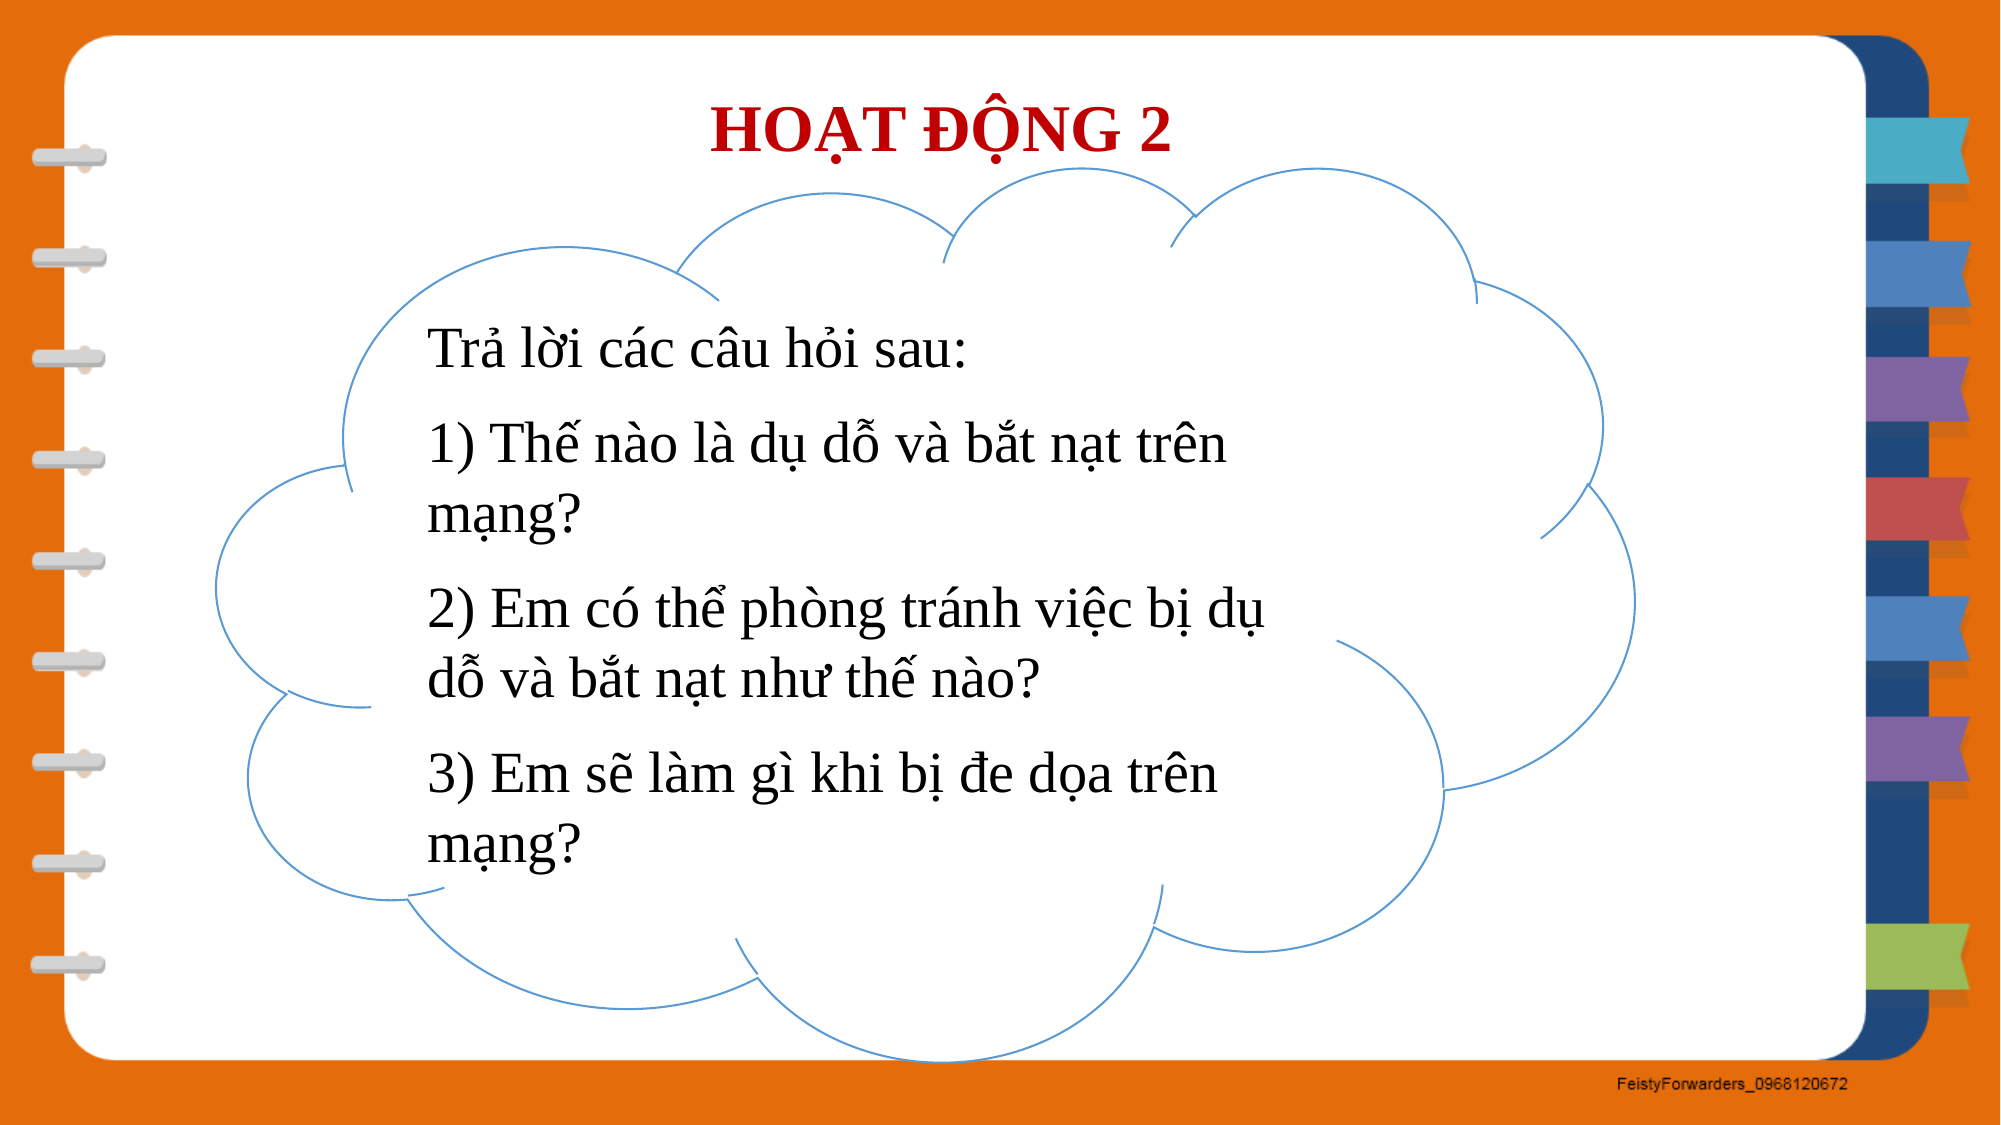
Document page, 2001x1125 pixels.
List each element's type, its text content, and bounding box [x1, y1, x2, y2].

text_box Trả lời các câu hỏi sau: 1) Thế nào là dụ dỗ và bắt nạt trên mạng? 2) Em có thể phòng tránh việc bị dụ dỗ và bắt nạt như thế nào? 3) Em sẽ làm gì khi bị đe dọa trên mạng? [214, 167, 1636, 1064]
picture [0, 0, 2001, 1125]
text_box HOẠT ĐỘNG 2 [695, 65, 1189, 172]
